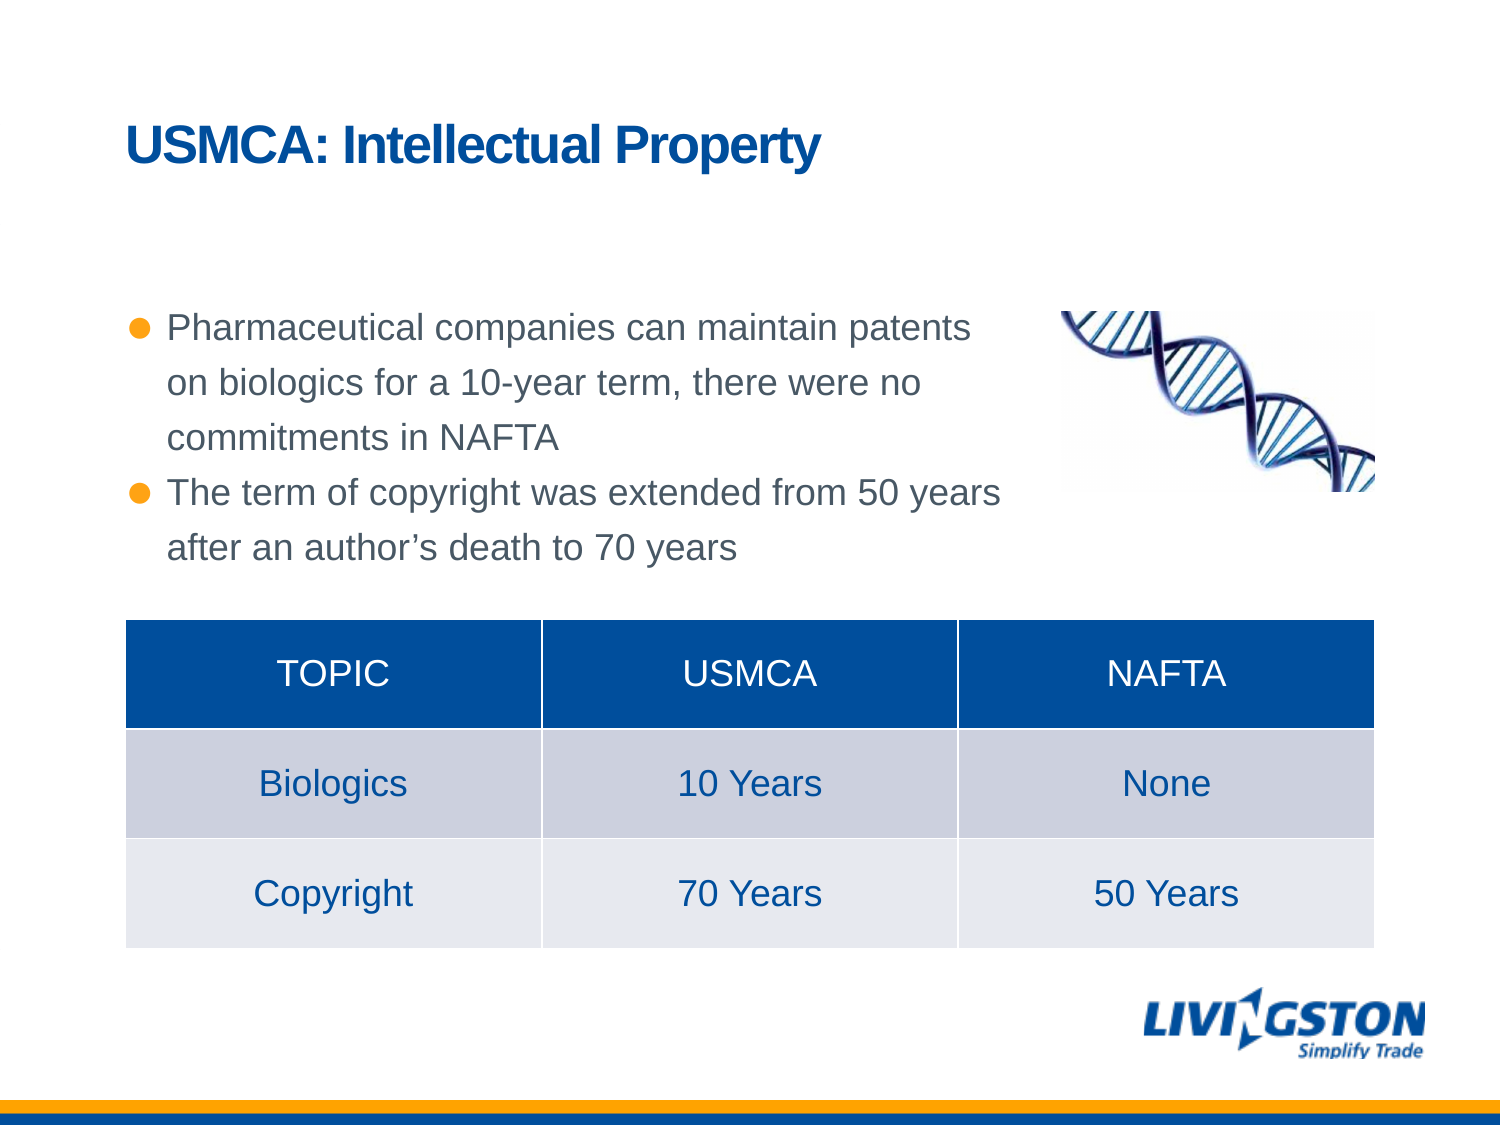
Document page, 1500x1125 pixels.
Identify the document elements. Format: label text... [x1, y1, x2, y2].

table_cell None [959, 730, 1374, 838]
list Pharmaceutical companies can maintain patents on biologics for a 10-year term, there were no commitments in NAFTA The term of copyright was extended from 50 years after an author’s death to 70 years [125, 293, 1016, 576]
table_cell Biologics [126, 730, 541, 838]
table_cell 10 Years [543, 730, 957, 838]
table_cell 70 Years [543, 839, 957, 948]
table_cell Copyright [126, 839, 541, 948]
picture [1061, 311, 1376, 493]
table_header NAFTA [959, 620, 1374, 728]
table_header TOPIC [126, 620, 541, 728]
table_cell 50 Years [959, 839, 1374, 948]
title USMCA: Intellectual Property [125, 112, 1375, 250]
table_header USMCA [543, 620, 957, 728]
